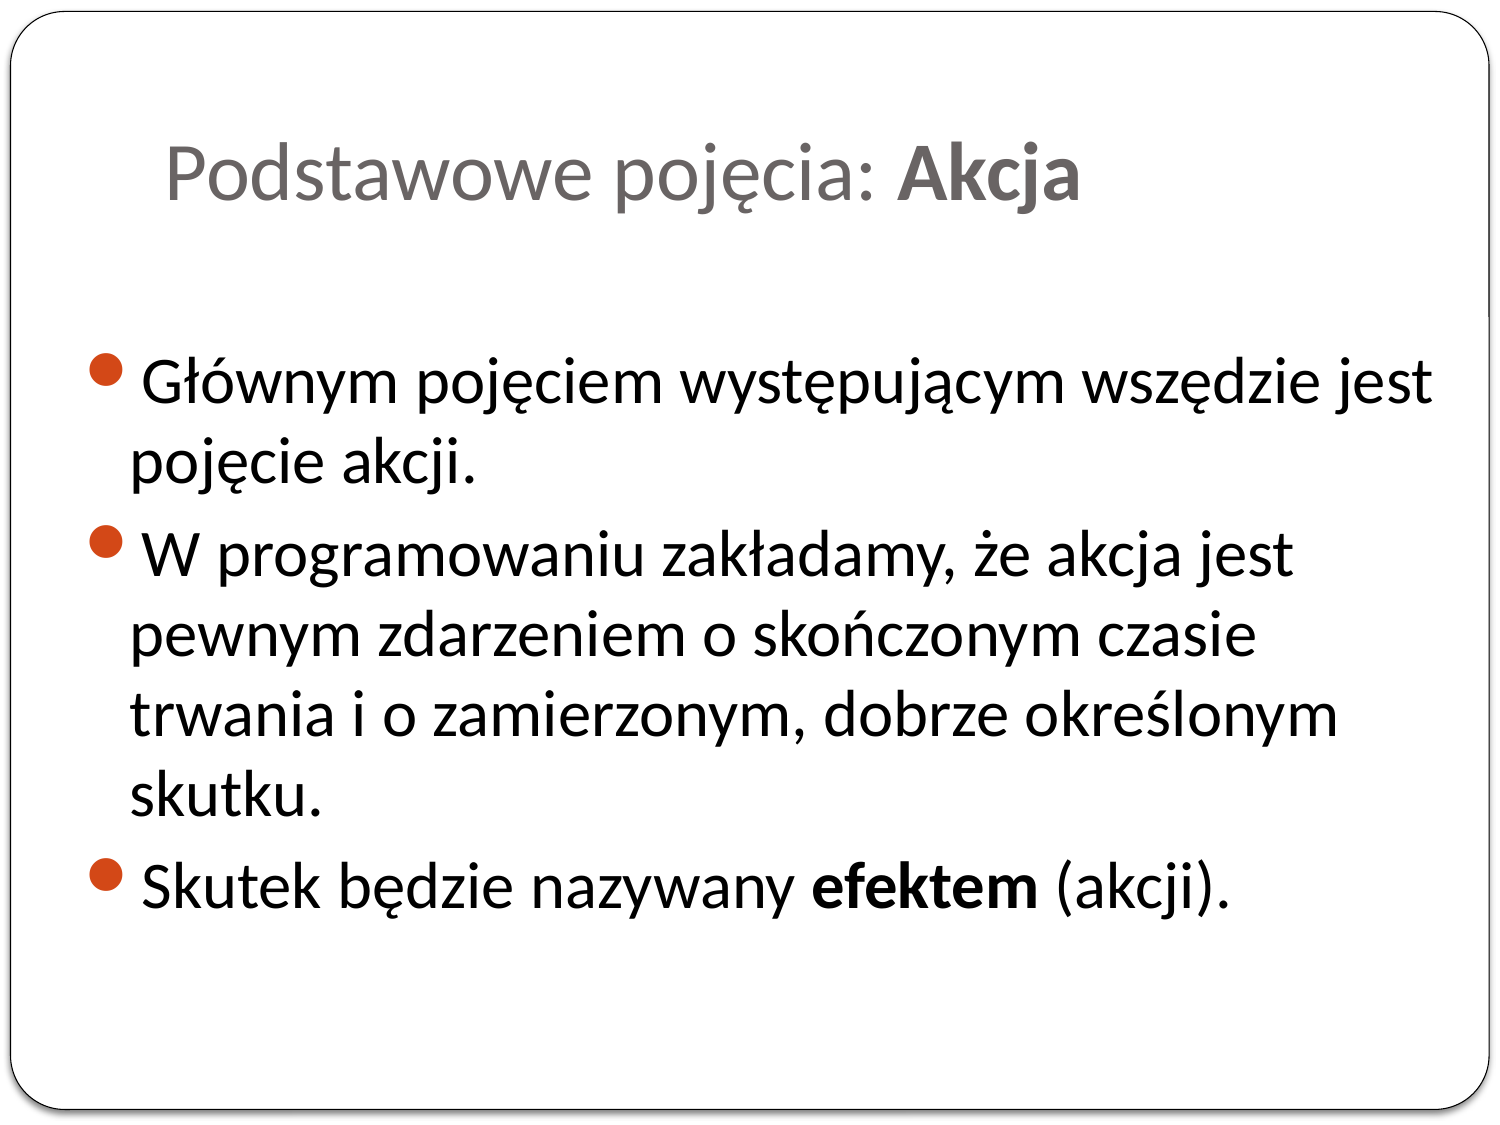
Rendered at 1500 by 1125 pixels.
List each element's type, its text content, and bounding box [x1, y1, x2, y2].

list Głównym pojęciem występującym wszędzie jest pojęcie akcji. W programowaniu zakładamy, że akcja jest pewnym zdarzeniem o skończonym czasie trwania i o zamierzonym, dobrze określonym skutku. Skutek będzie nazywany efektem (akcji). [70, 237, 1454, 988]
title Podstawowe pojęcia: Akcja [150, 45, 1425, 233]
